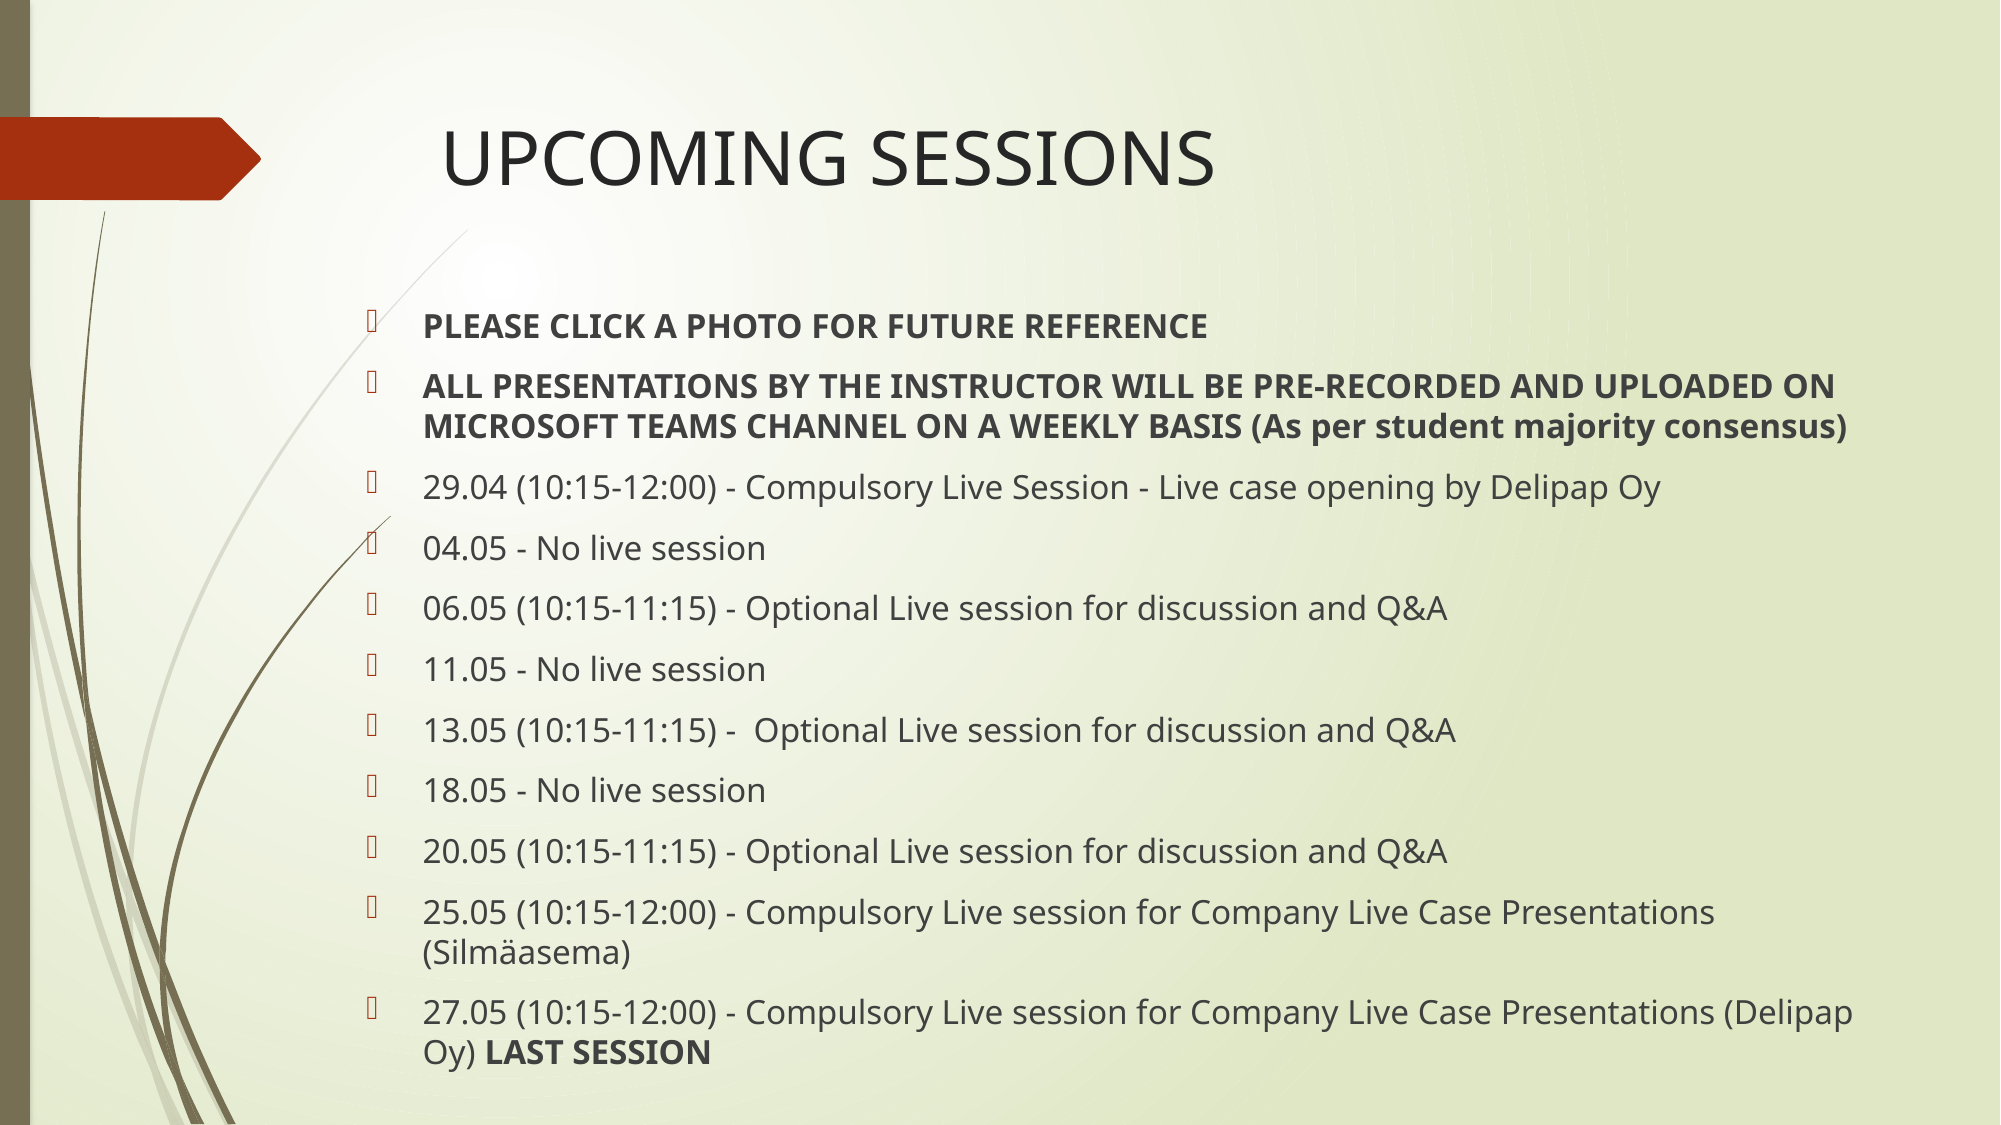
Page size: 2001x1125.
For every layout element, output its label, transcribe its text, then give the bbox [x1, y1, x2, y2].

list PLEASE CLICK A PHOTO FOR FUTURE REFERENCE ALL PRESENTATIONS BY THE INSTRUCTOR WILL BE PRE-RECORDED AND UPLOADED ON MICROSOFT TEAMS CHANNEL ON A WEEKLY BASIS (As per student majority consensus) 29.04 (10:15-12:00) - Compulsory Live Session - Live case opening by Delipap Oy 04.05 - No live session 06.05 (10:15-11:15) - Optional Live session for discussion and Q&A 11.05 - No live session 13.05 (10:15-11:15) - Optional Live session for discussion and Q&A 18.05 - No live session 20.05 (10:15-11:15) - Optional Live session for discussion and Q&A 25.05 (10:15-12:00) - Compulsory Live session for Company Live Case Presentations (Silmäasema) 27.05 (10:15-12:00) - Compulsory Live session for Company Live Case Presentations (Delipap Oy) LAST SESSION [351, 297, 1929, 1125]
title UPCOMING SESSIONS [425, 102, 1888, 297]
